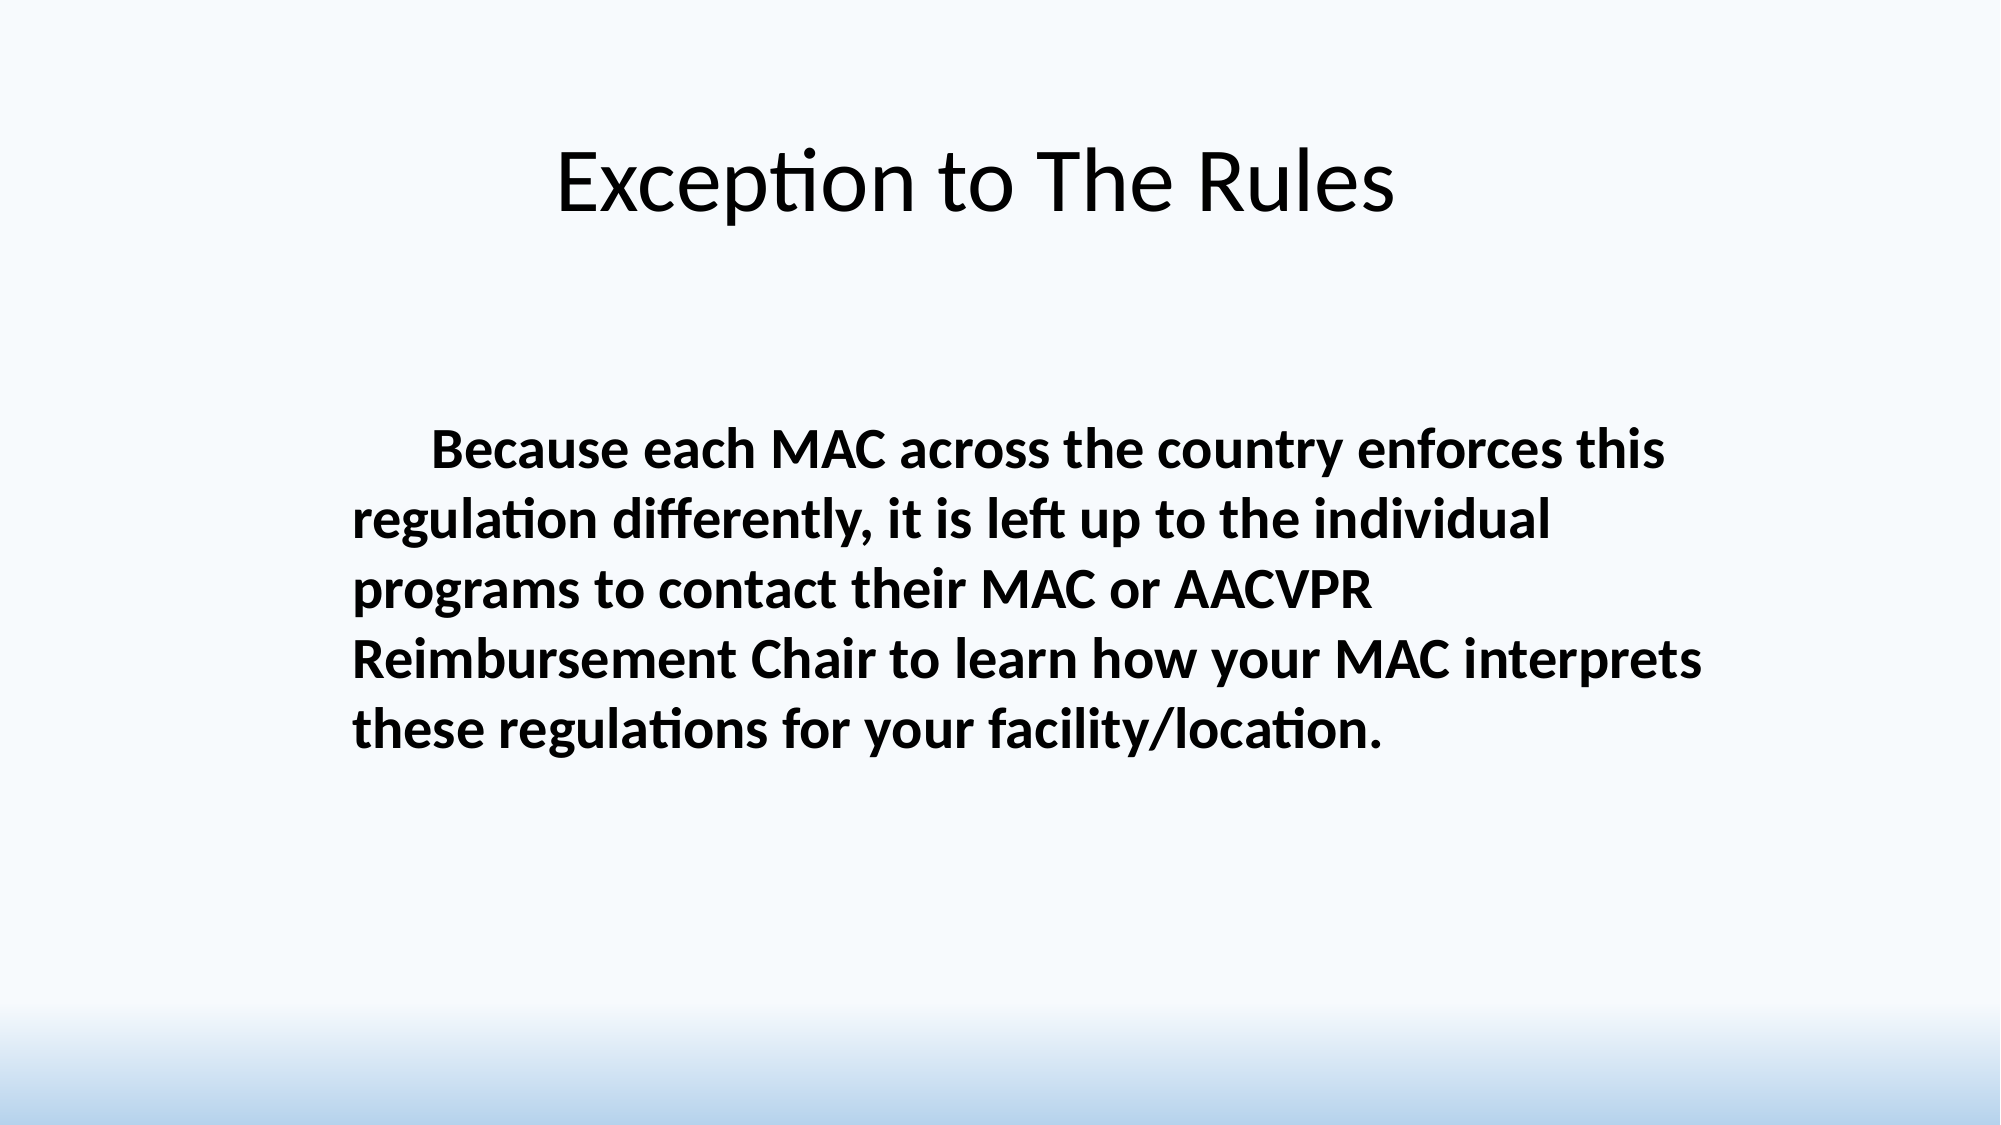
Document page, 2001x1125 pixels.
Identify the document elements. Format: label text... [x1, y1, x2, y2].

text_box Exception to The Rules [474, 112, 1478, 205]
text_box Because each MAC across the country enforces this regulation differently, it is left up to the individual programs to contact their MAC or AACVPR Reimbursement Chair to learn how your MAC interprets these regulations for your facility/location. [337, 368, 1750, 803]
